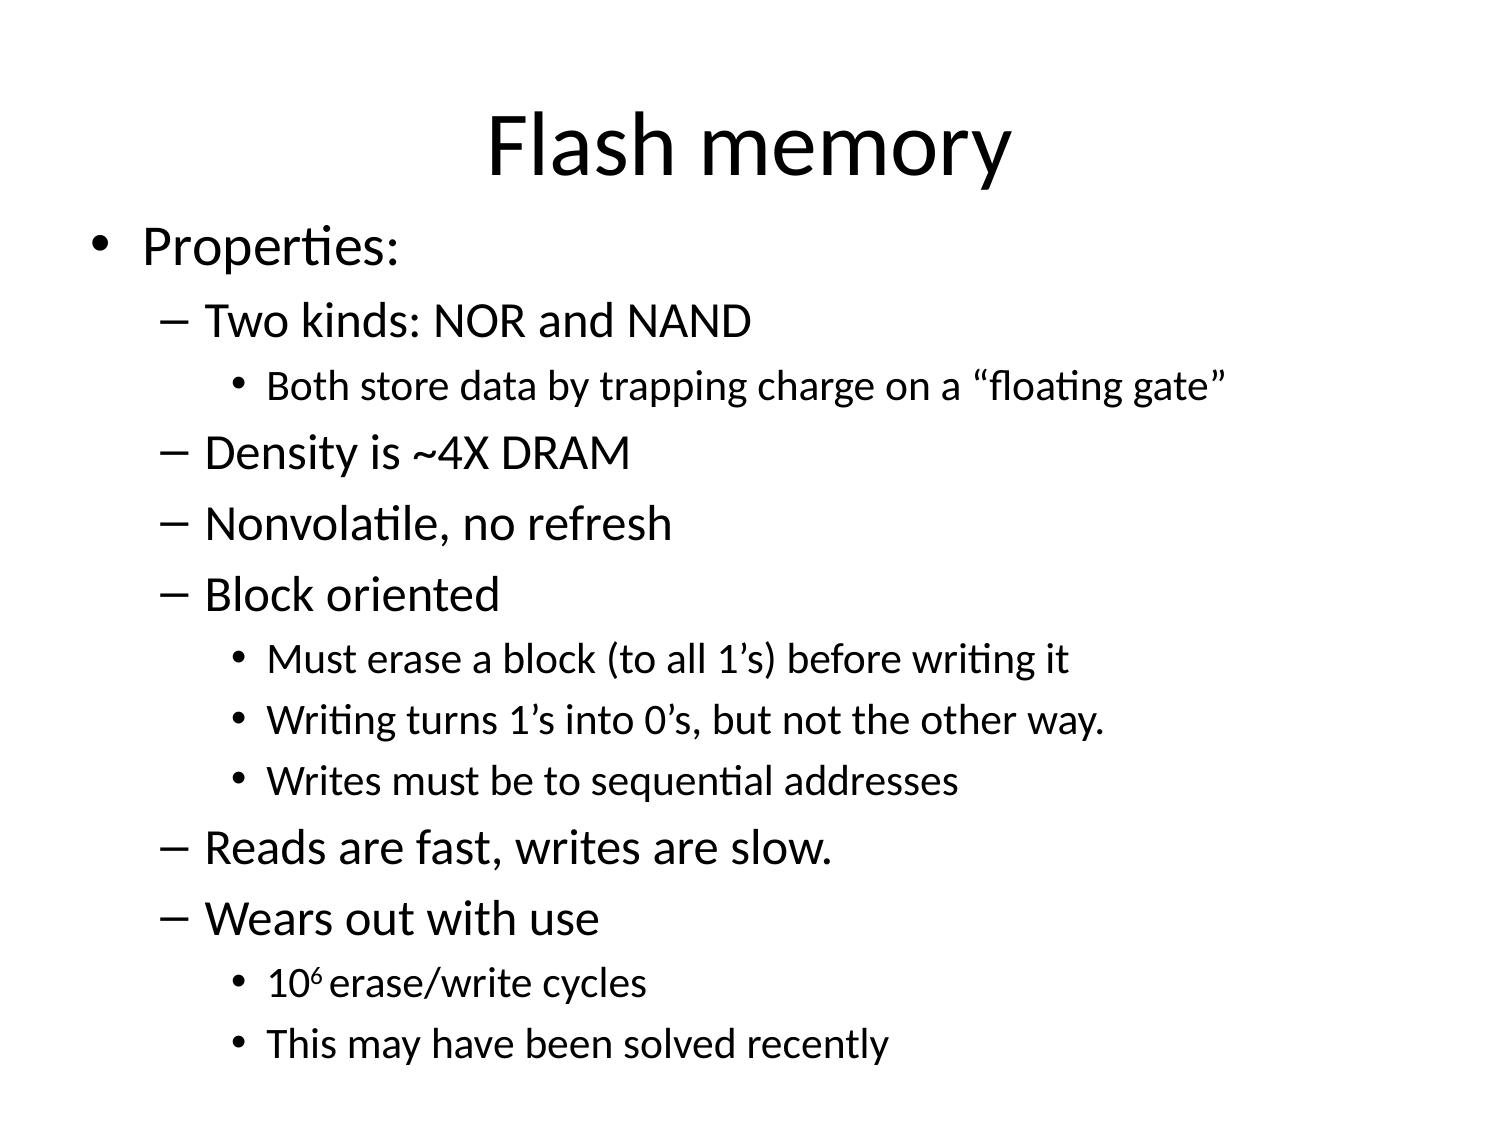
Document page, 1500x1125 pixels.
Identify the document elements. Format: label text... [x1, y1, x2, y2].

list Properties: Two kinds: NOR and NAND Both store data by trapping charge on a “floating gate” Density is ~4X DRAM Nonvolatile, no refresh Block oriented Must erase a block (to all 1’s) before writing it Writing turns 1’s into 0’s, but not the other way. Writes must be to sequential addresses Reads are fast, writes are slow. Wears out with use 106 erase/write cycles This may have been solved recently [75, 200, 1425, 1075]
title Flash memory [75, 45, 1425, 200]
